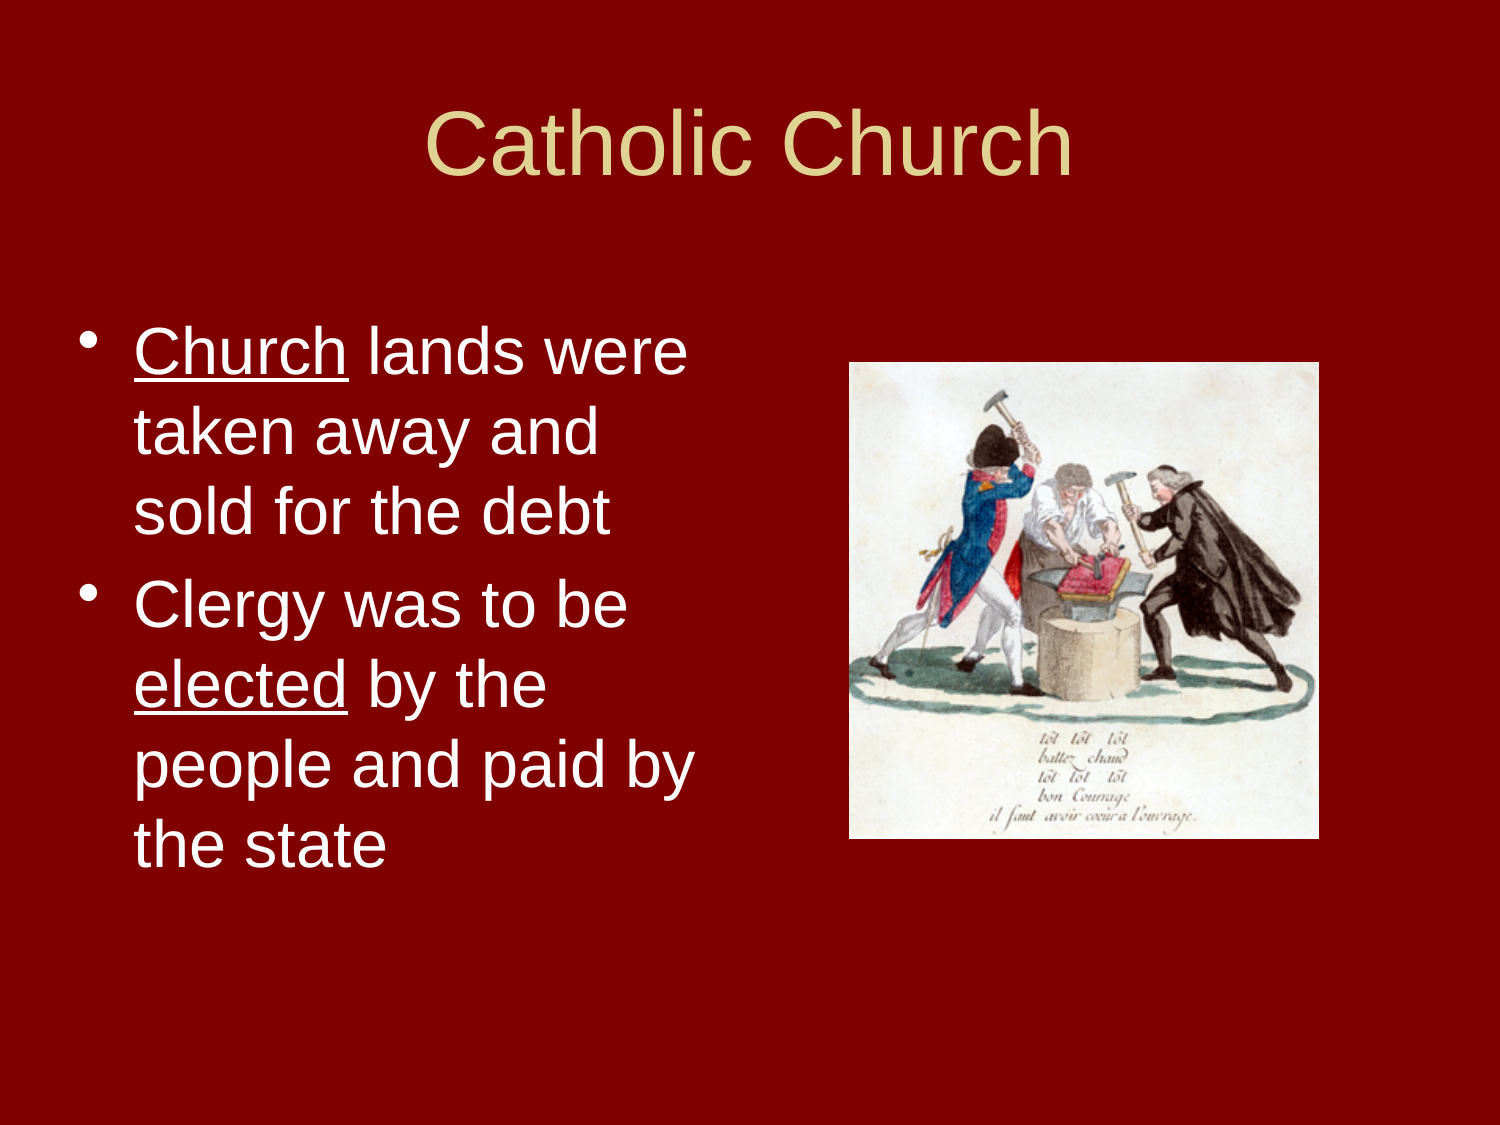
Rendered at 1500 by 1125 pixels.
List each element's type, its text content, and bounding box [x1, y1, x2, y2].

title Catholic Church [74, 44, 1426, 233]
list Church lands were taken away and sold for the debt Clergy was to be elected by the people and paid by the state [62, 299, 726, 1043]
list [849, 362, 1319, 840]
